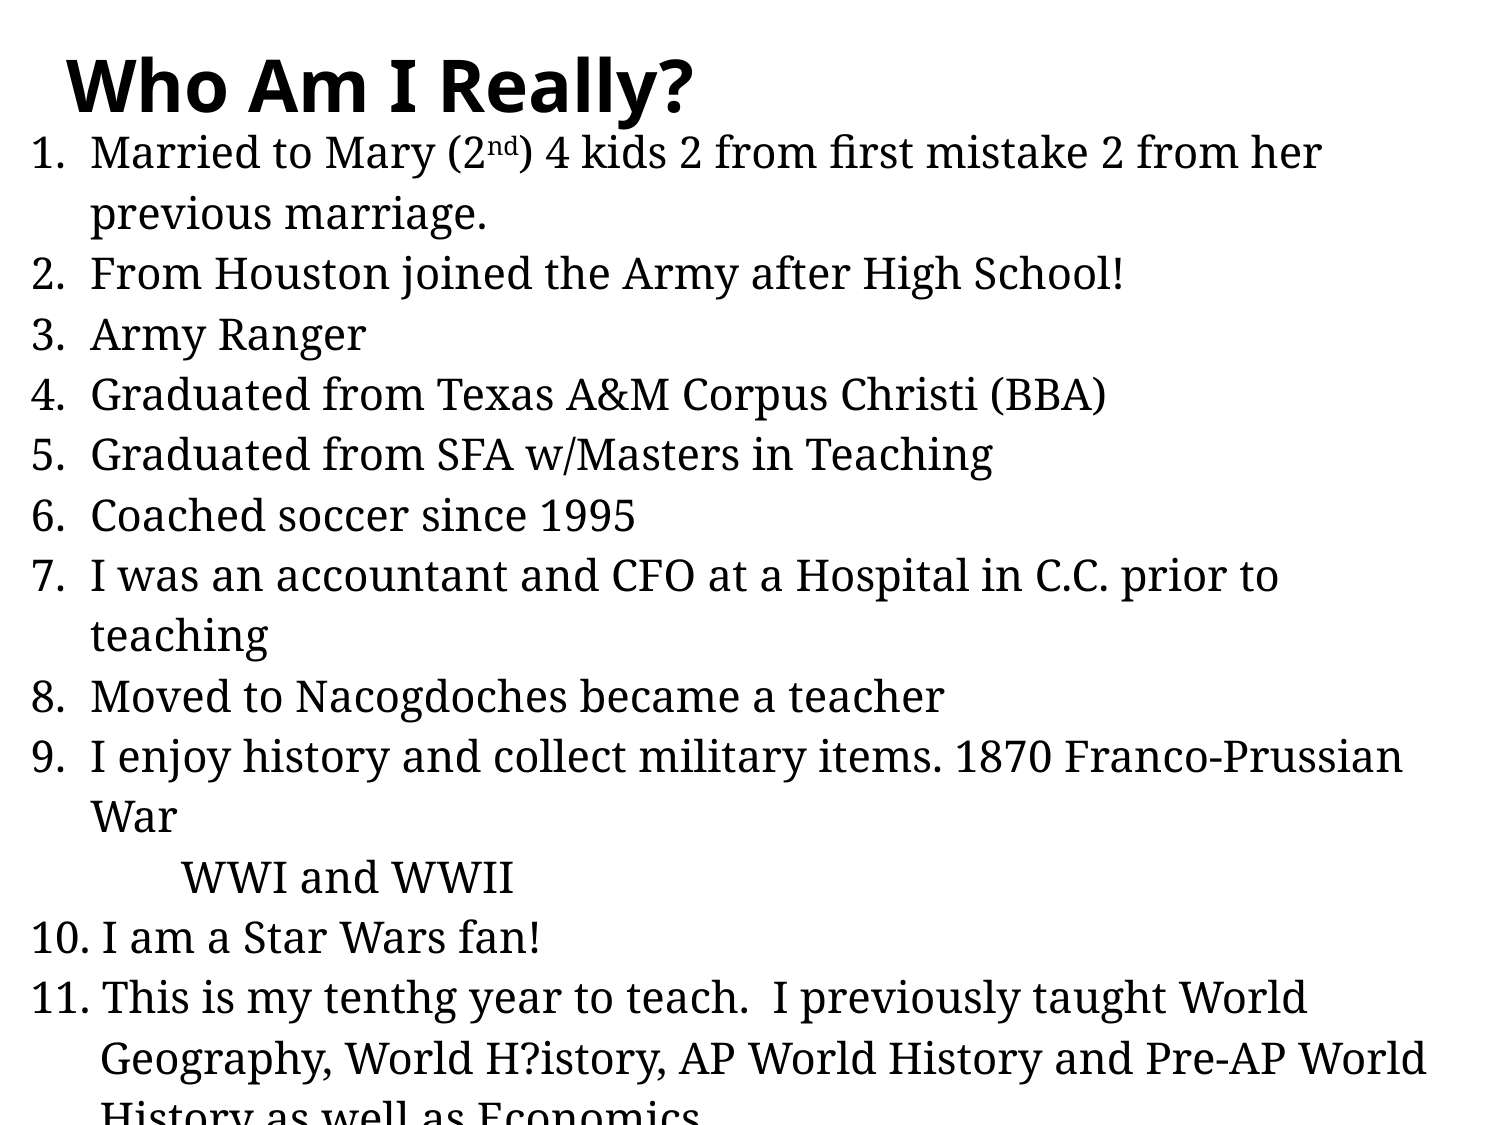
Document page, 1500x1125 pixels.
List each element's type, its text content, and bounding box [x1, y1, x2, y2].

title Who Am I Really? [51, 24, 1449, 102]
list Married to Mary (2nd) 4 kids 2 from first mistake 2 from her previous marriage. From Houston joined the Army after High School! Army Ranger Graduated from Texas A&M Corpus Christi (BBA) Graduated from SFA w/Masters in Teaching Coached soccer since 1995 I was an accountant and CFO at a Hospital in C.C. prior to teaching Moved to Nacogdoches became a teacher I enjoy history and collect military items. 1870 Franco-Prussian War WWI and WWII 10. I am a Star Wars fan! 11. This is my tenthg year to teach. I previously taught World Geography, World H?istory, AP World History and Pre-AP World History as well as Economics. 12. My favorite quote: Carpe Diem [0, 102, 1449, 1096]
